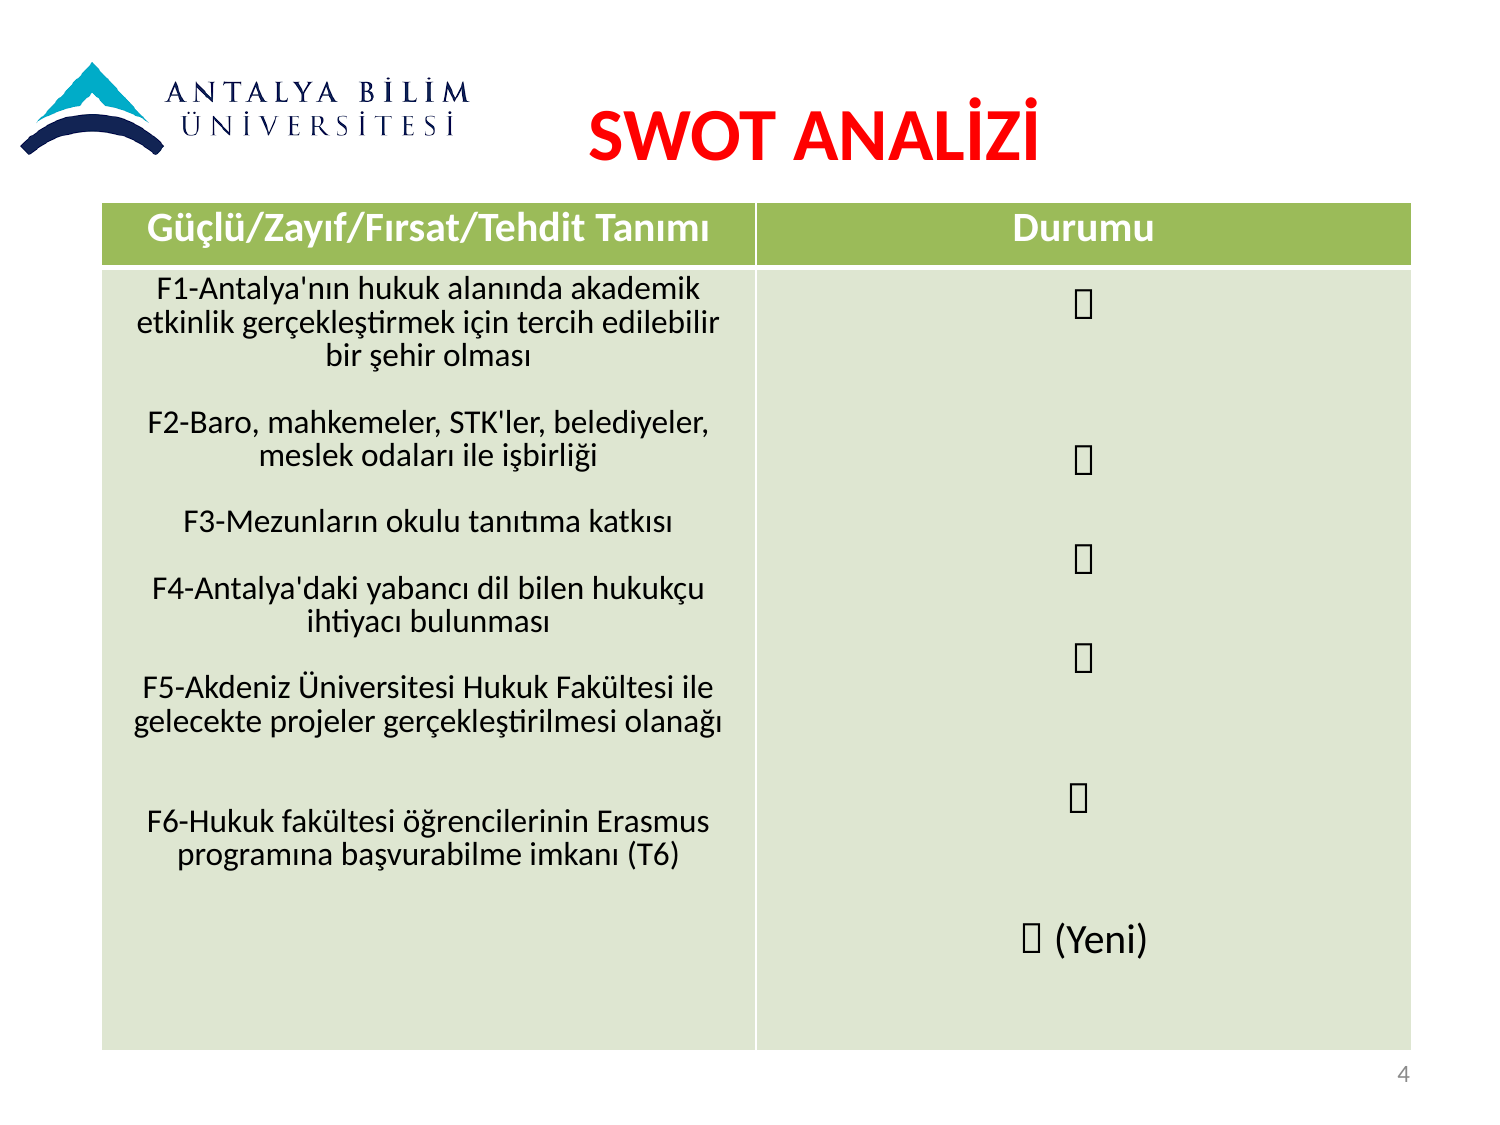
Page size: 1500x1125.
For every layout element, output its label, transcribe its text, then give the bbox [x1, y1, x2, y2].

text_box SWOT ANALİZİ [242, 78, 1388, 184]
table_cell       (Yeni) [757, 262, 1411, 1015]
table_header Durumu [757, 203, 1411, 257]
table_header Güçlü/Zayıf/Fırsat/Tehdit Tanımı [102, 203, 755, 257]
table_cell F1-Antalya'nın hukuk alanında akademik etkinlik gerçekleştirmek için tercih edilebilir bir şehir olması F2-Baro, mahkemeler, STK'ler, belediyeler, meslek odaları ile işbirliği F3-Mezunların okulu tanıtıma katkısı F4-Antalya'daki yabancı dil bilen hukukçu ihtiyacı bulunması F5-Akdeniz Üniversitesi Hukuk Fakültesi ile gelecekte projeler gerçekleştirilmesi olanağı F6-Hukuk fakültesi öğrencilerinin Erasmus programına başvurabilme imkanı (T6) [102, 262, 755, 1015]
slide_number 4 [1074, 1042, 1425, 1103]
picture [20, 59, 471, 155]
